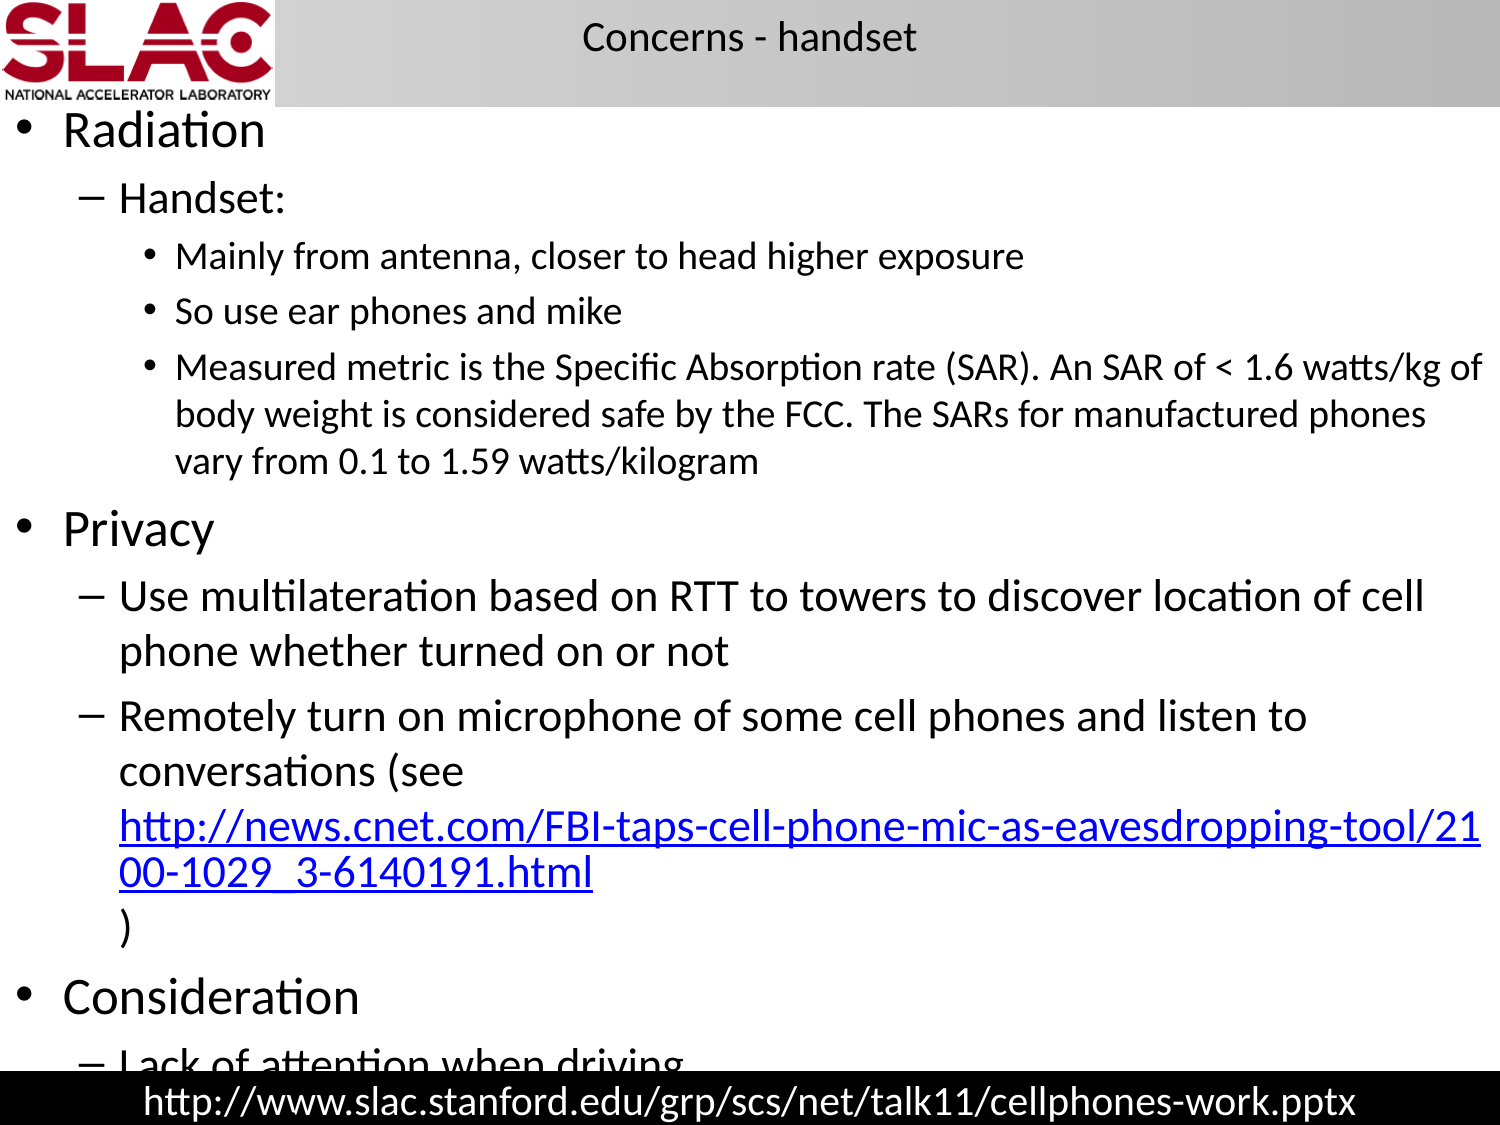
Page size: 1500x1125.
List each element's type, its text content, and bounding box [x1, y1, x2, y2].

picture [0, 0, 275, 87]
list Radiation Handset: Mainly from antenna, closer to head higher exposure So use ear phones and mike Measured metric is the Specific Absorption rate (SAR). An SAR of < 1.6 watts/kg of body weight is considered safe by the FCC. The SARs for manufactured phones vary from 0.1 to 1.59 watts/kilogram Privacy Use multilateration based on RTT to towers to discover location of cell phone whether turned on or not Remotely turn on microphone of some cell phones and listen to conversations (see http://news.cnet.com/FBI-taps-cell-phone-mic-as-eavesdropping-tool/2100-1029_3-6140191.html) Consideration Lack of attention when driving Interrupting others [0, 87, 1500, 1125]
title Concerns - handset [75, 0, 1425, 68]
